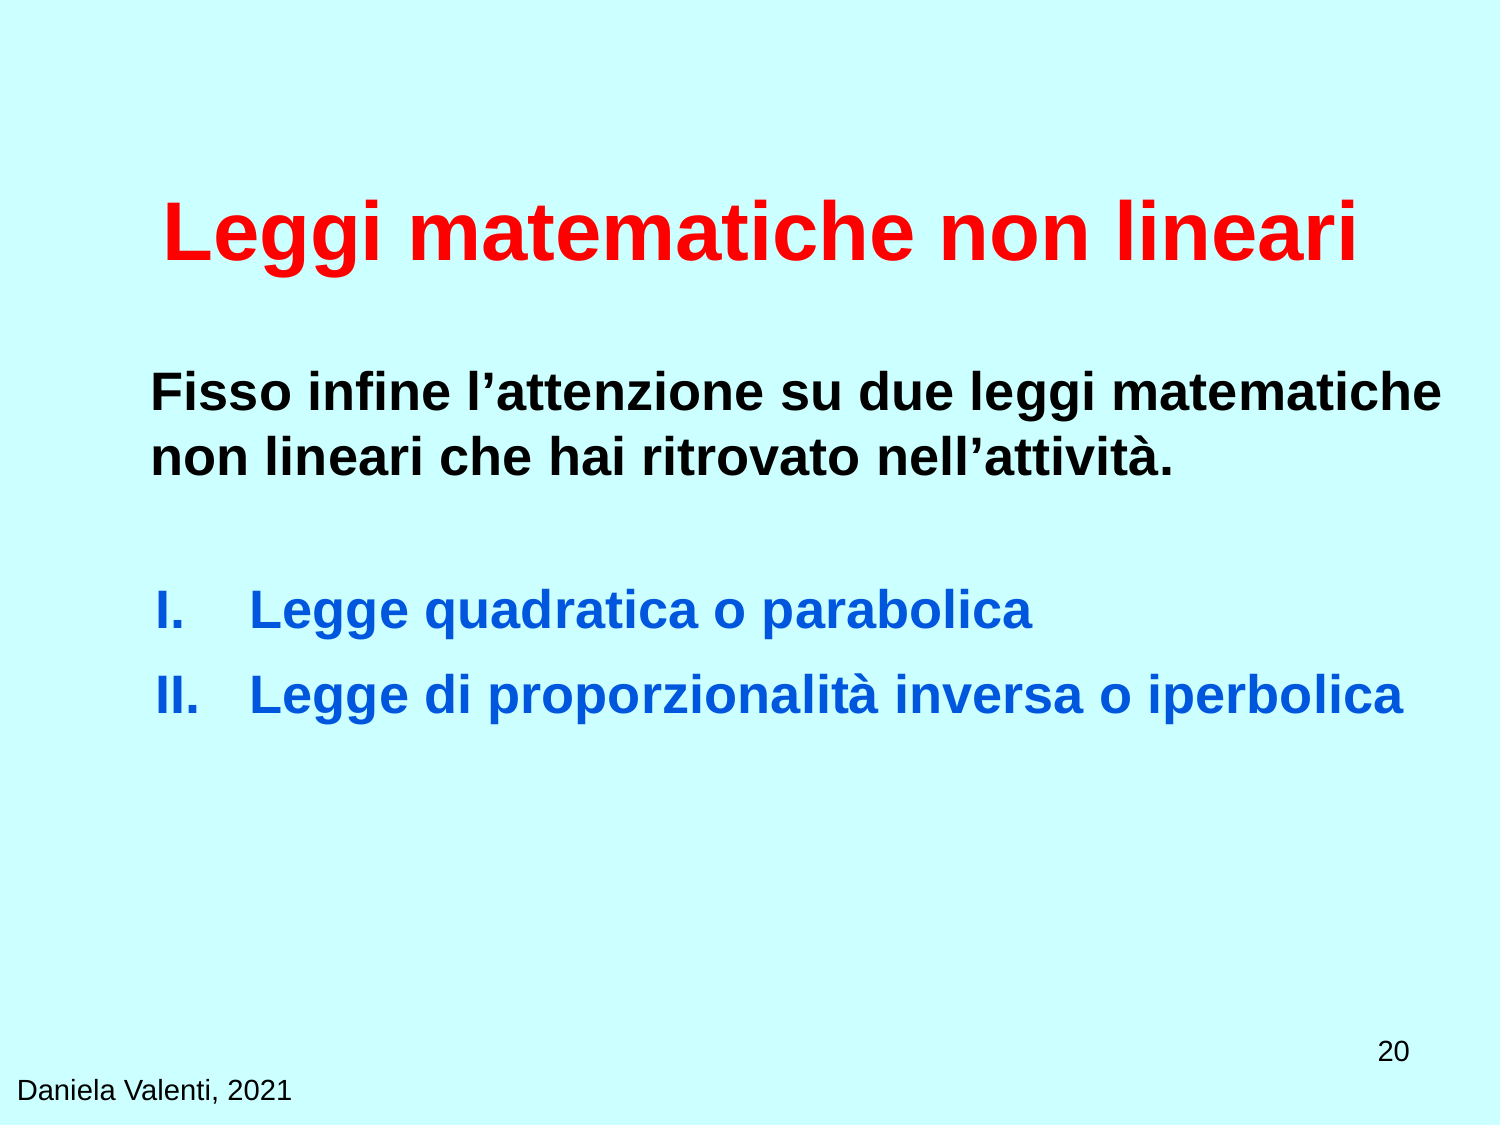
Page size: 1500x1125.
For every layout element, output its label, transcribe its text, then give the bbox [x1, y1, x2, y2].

footer Daniela Valenti, 2021 [1, 1063, 316, 1125]
title Leggi matematiche non lineari [112, 133, 1412, 321]
slide_number 20 [1074, 1024, 1426, 1103]
text_box Legge quadratica o parabolica Legge di proporzionalità inversa o iperbolica [140, 567, 1421, 733]
text_box Fisso infine l’attenzione su due leggi matematiche non lineari che hai ritrovato nell’attività. [135, 349, 1475, 494]
